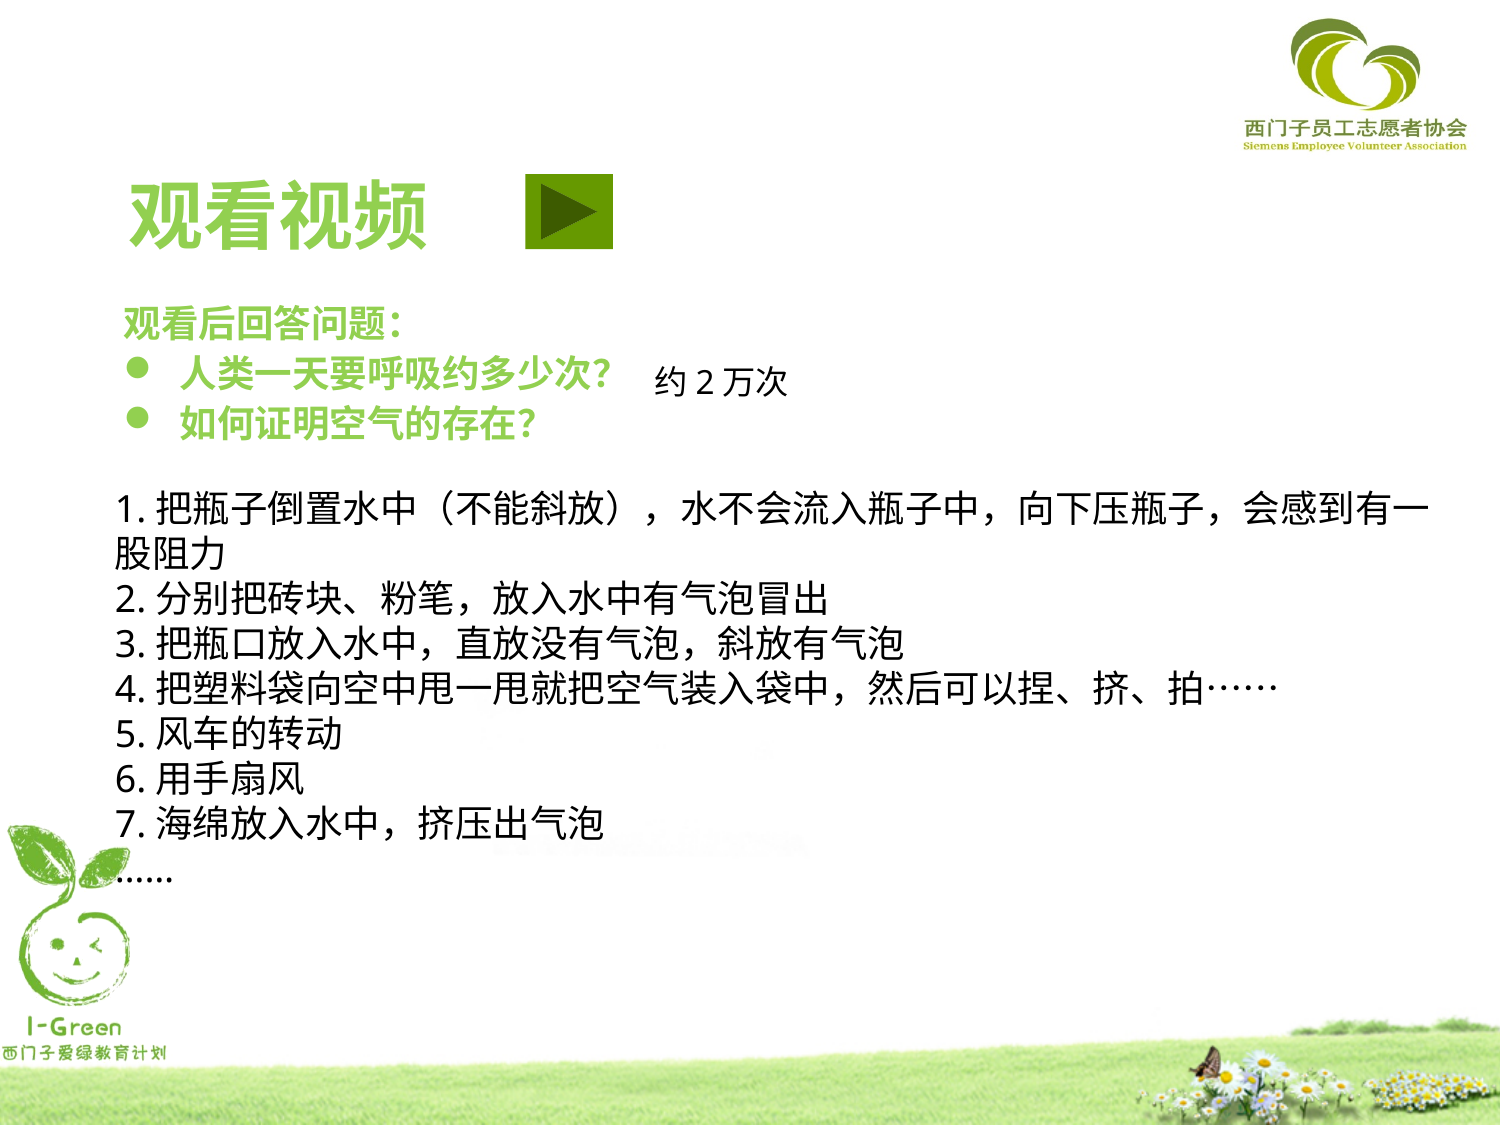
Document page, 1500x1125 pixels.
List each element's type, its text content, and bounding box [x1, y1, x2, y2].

picture [0, 0, 1500, 1125]
text_box 观看视频 [113, 161, 444, 266]
text_box [525, 174, 613, 250]
text_box 观看后回答问题： 人类一天要呼吸约多少次？ 如何证明空气的存在？ [108, 292, 668, 478]
text_box 1.把瓶子倒置水中（不能斜放），水不会流入瓶子中，向下压瓶子，会感到有一股阻力 2.分别把砖块、粉笔，放入水中有气泡冒出 3.把瓶口放入水中，直放没有气泡，斜放有气泡 4.把塑料袋向空中甩一甩就把空气装入袋中，然后可以捏、挤、拍…… 5.风车的转动 6.用手扇风 7.海绵放入水中，挤压出气泡 …… [100, 478, 1471, 898]
text_box 约2万次 [639, 353, 804, 409]
